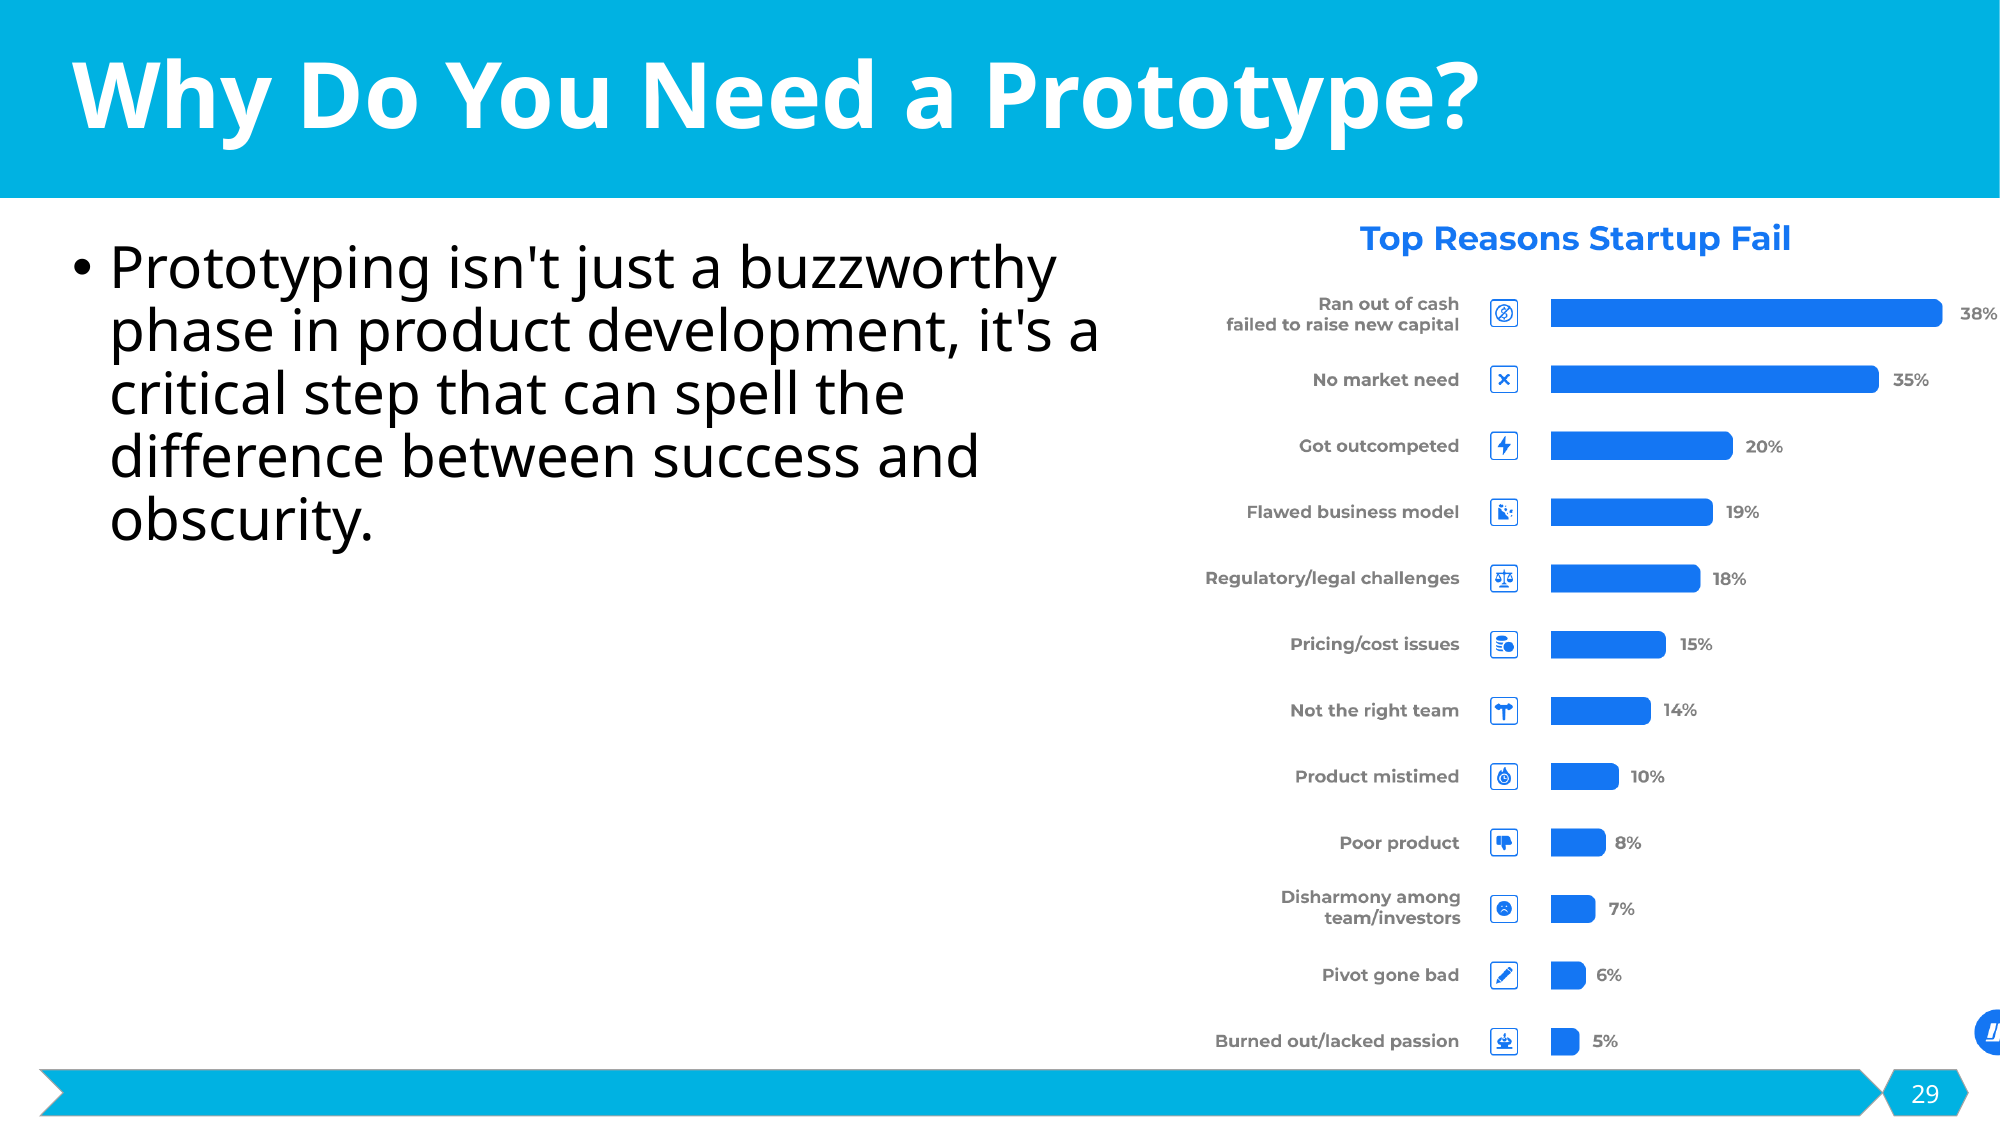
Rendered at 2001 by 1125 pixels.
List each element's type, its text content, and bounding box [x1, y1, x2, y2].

title Why Do You Need a Prototype? [56, 0, 1969, 199]
list Prototyping isn't just a buzzworthy phase in product development, it's a critical step that can spell the difference between success and obscurity. [56, 230, 1122, 1010]
slide_number 29 [1882, 1066, 1969, 1125]
picture [1180, 199, 2000, 1066]
